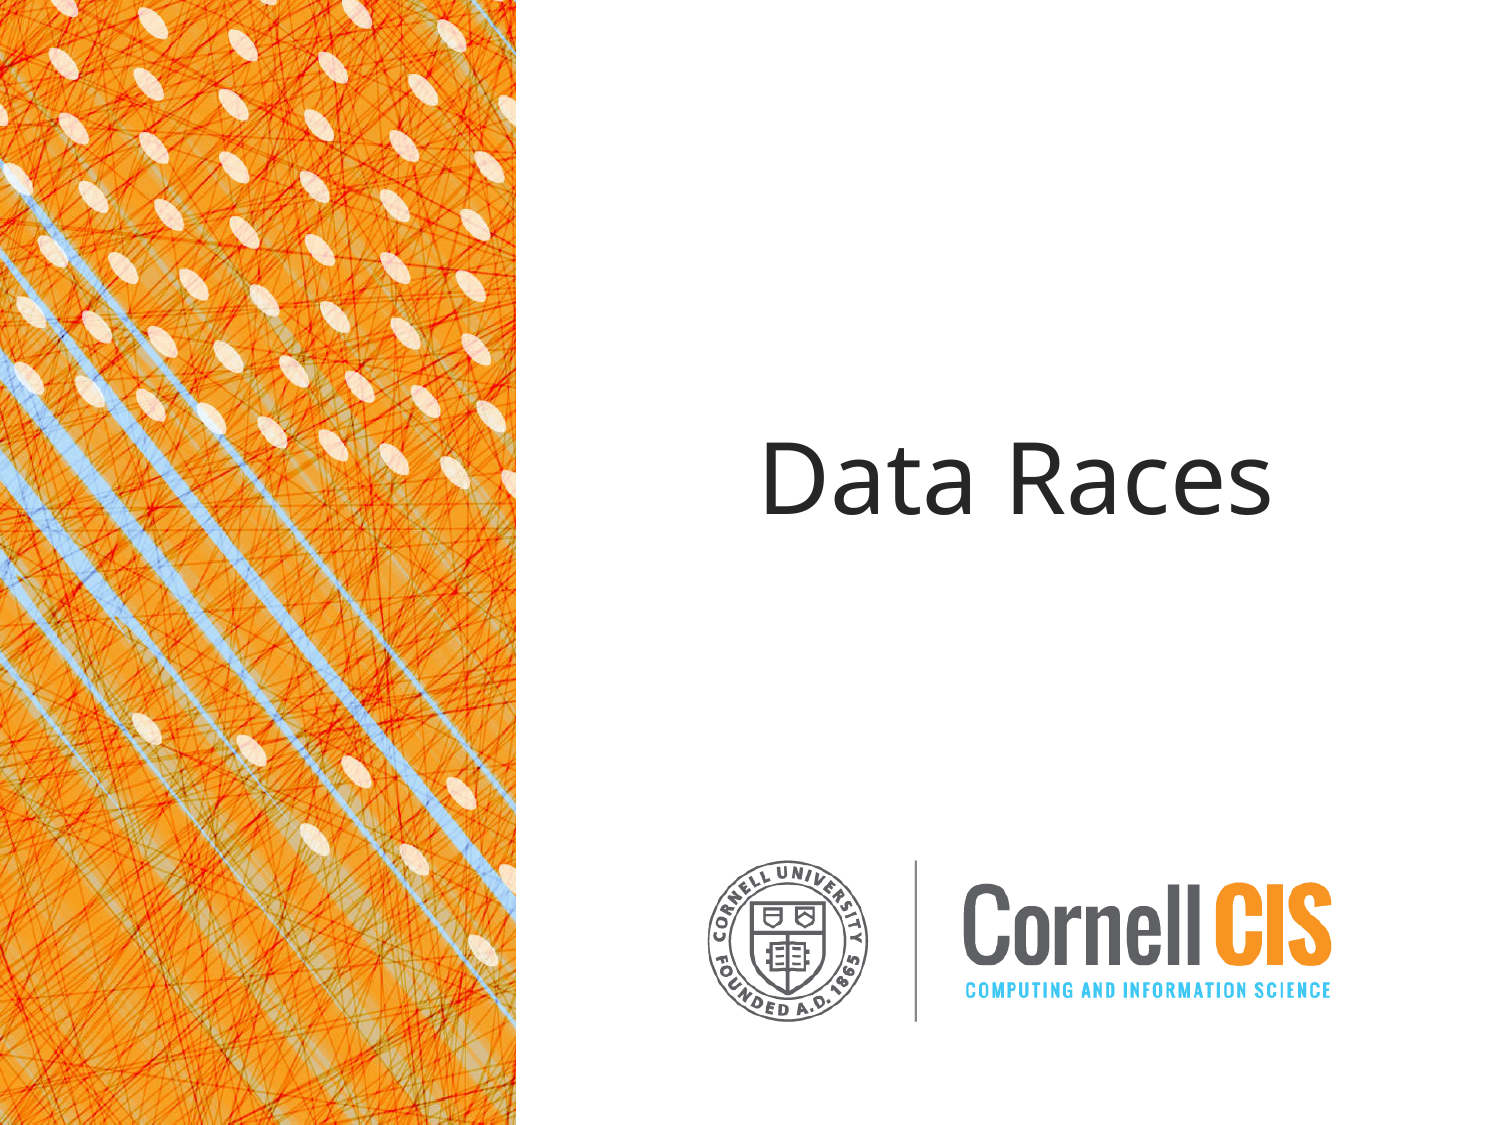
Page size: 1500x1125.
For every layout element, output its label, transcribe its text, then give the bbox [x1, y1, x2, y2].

picture [0, 0, 516, 1125]
title Data Races [689, 193, 1344, 755]
picture [689, 846, 1349, 1035]
